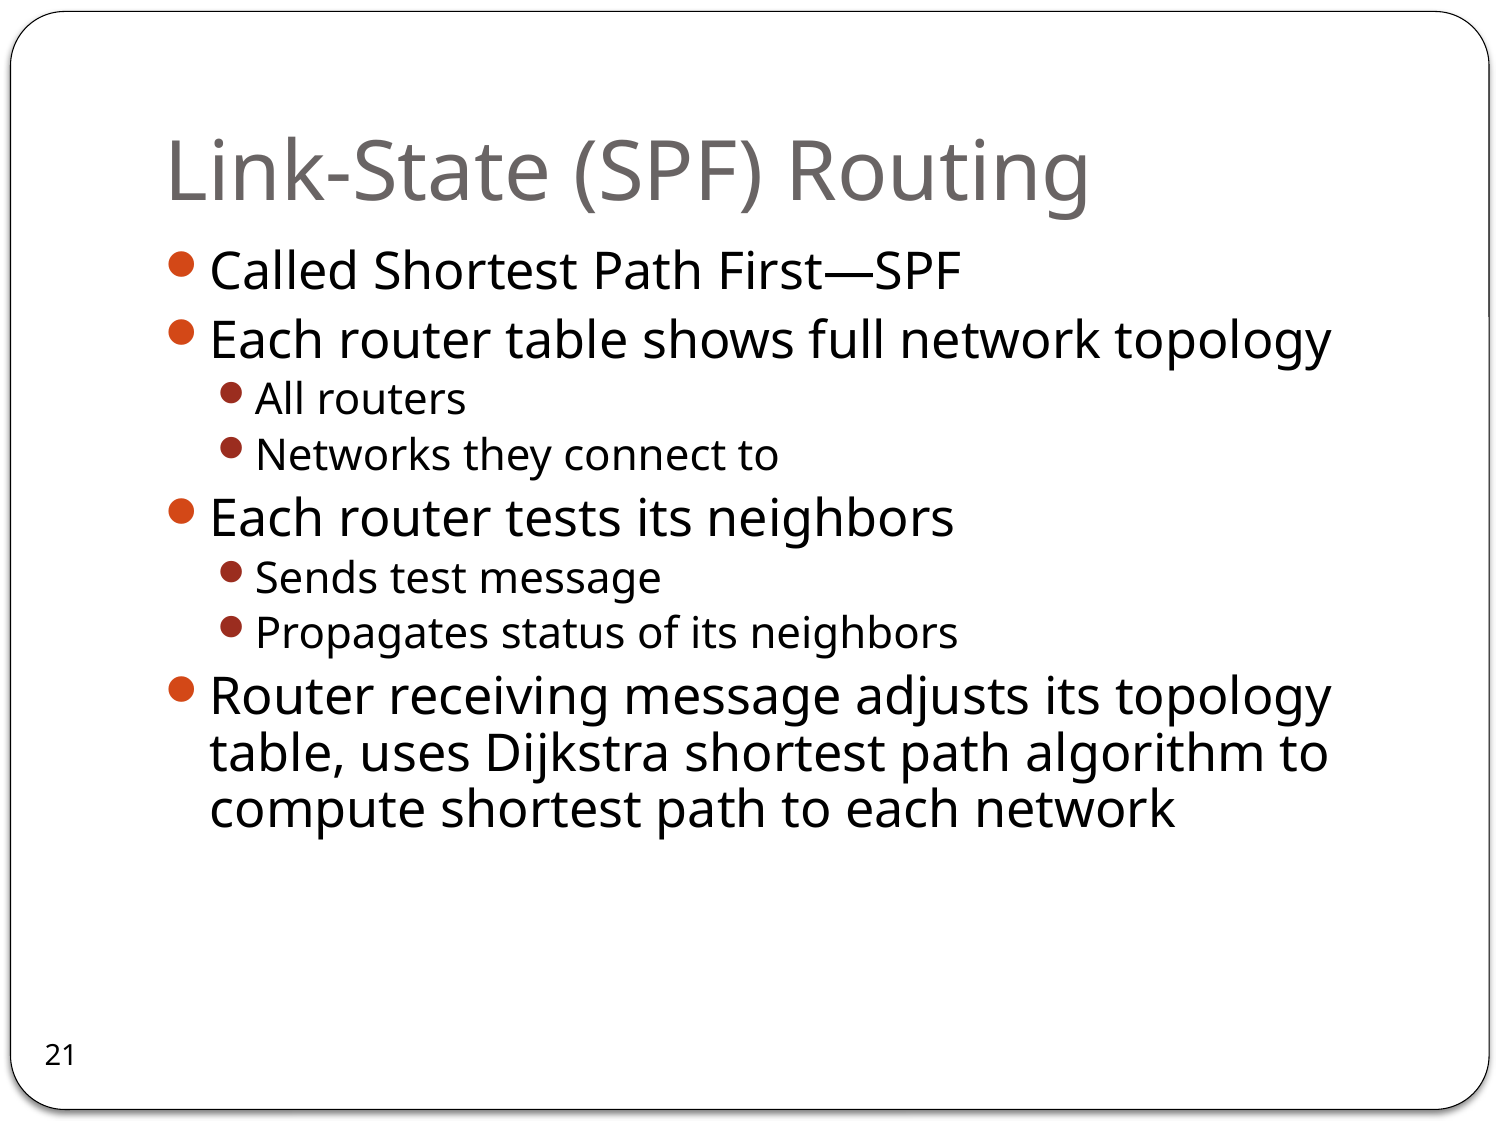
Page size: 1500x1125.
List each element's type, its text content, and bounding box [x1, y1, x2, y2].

title Link-State (SPF) Routing [150, 45, 1425, 233]
list Called Shortest Path First—SPF Each router table shows full network topology All routers Networks they connect to Each router tests its neighbors Sends test message Propagates status of its neighbors Router receiving message adjusts its topology table, uses Dijkstra shortest path algorithm to compute shortest path to each network [150, 237, 1425, 988]
slide_number 21 [23, 1018, 99, 1094]
